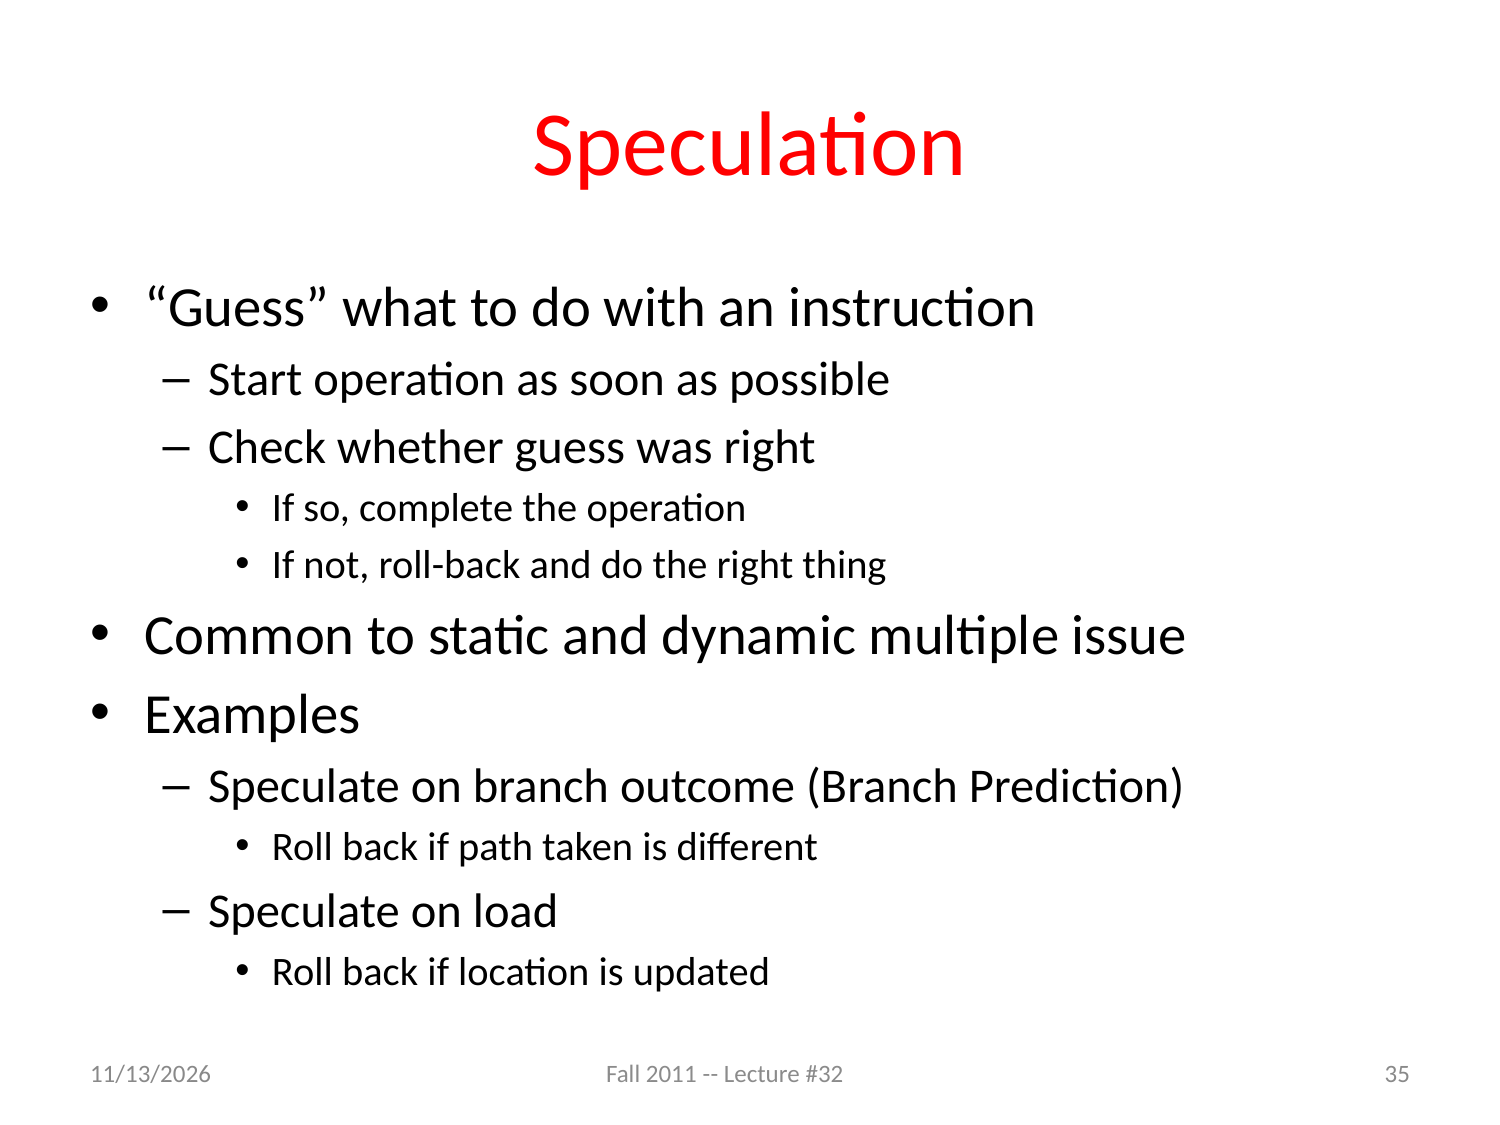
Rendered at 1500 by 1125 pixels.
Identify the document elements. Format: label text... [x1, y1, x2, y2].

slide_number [75, 1042, 425, 1103]
title Speculation [75, 45, 1425, 233]
footer Fall 2011 -- Lecture #32 [549, 1042, 900, 1103]
list “Guess” what to do with an instruction Start operation as soon as possible Check whether guess was right If so, complete the operation If not, roll-back and do the right thing Common to static and dynamic multiple issue Examples Speculate on branch outcome (Branch Prediction) Roll back if path taken is different Speculate on load Roll back if location is updated [75, 262, 1425, 1005]
slide_number 35 [1074, 1042, 1425, 1103]
